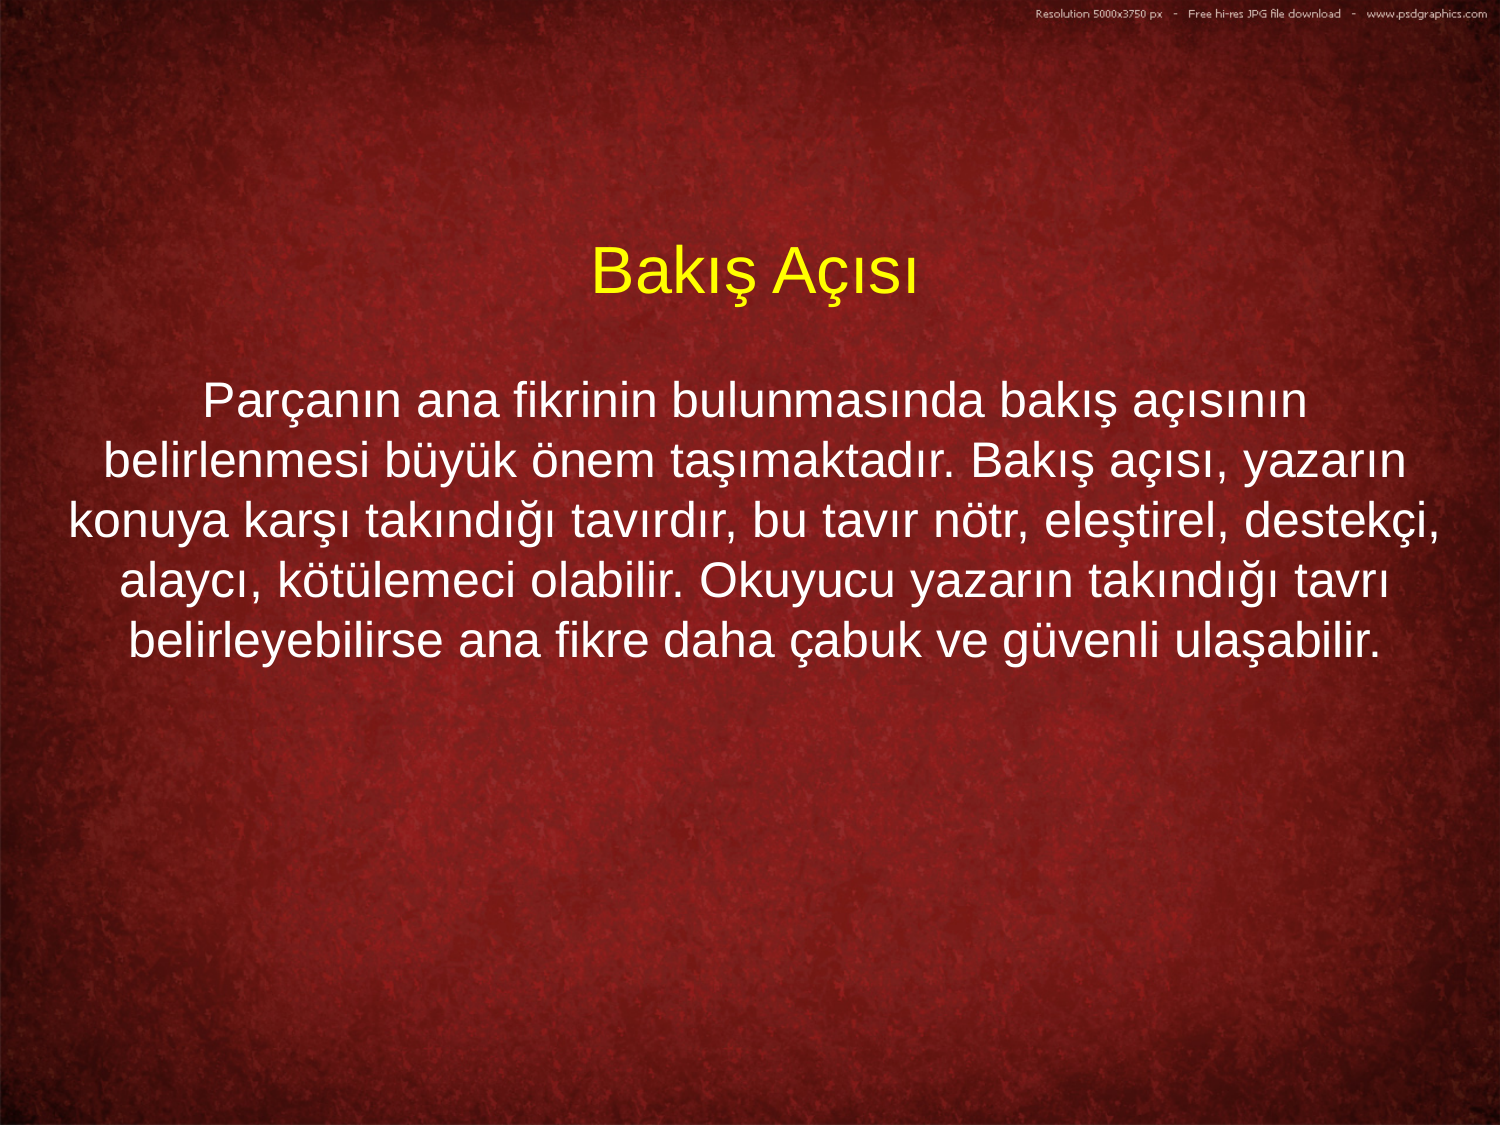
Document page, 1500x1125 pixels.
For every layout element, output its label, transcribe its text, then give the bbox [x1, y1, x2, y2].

picture [0, 0, 1500, 1125]
text_box Bakış Açısı Parçanın ana fikrinin bulunmasında bakış açısının belirlenmesi büyük önem taşımaktadır. Bakış açısı, yazarın konuya karşı takındığı tavırdır, bu tavır nötr, eleştirel, destekçi, alaycı, kötülemeci olabilir. Okuyucu yazarın takındığı tavrı belirleyebilirse ana fikre daha çabuk ve güvenli ulaşabilir. [53, 219, 1459, 675]
